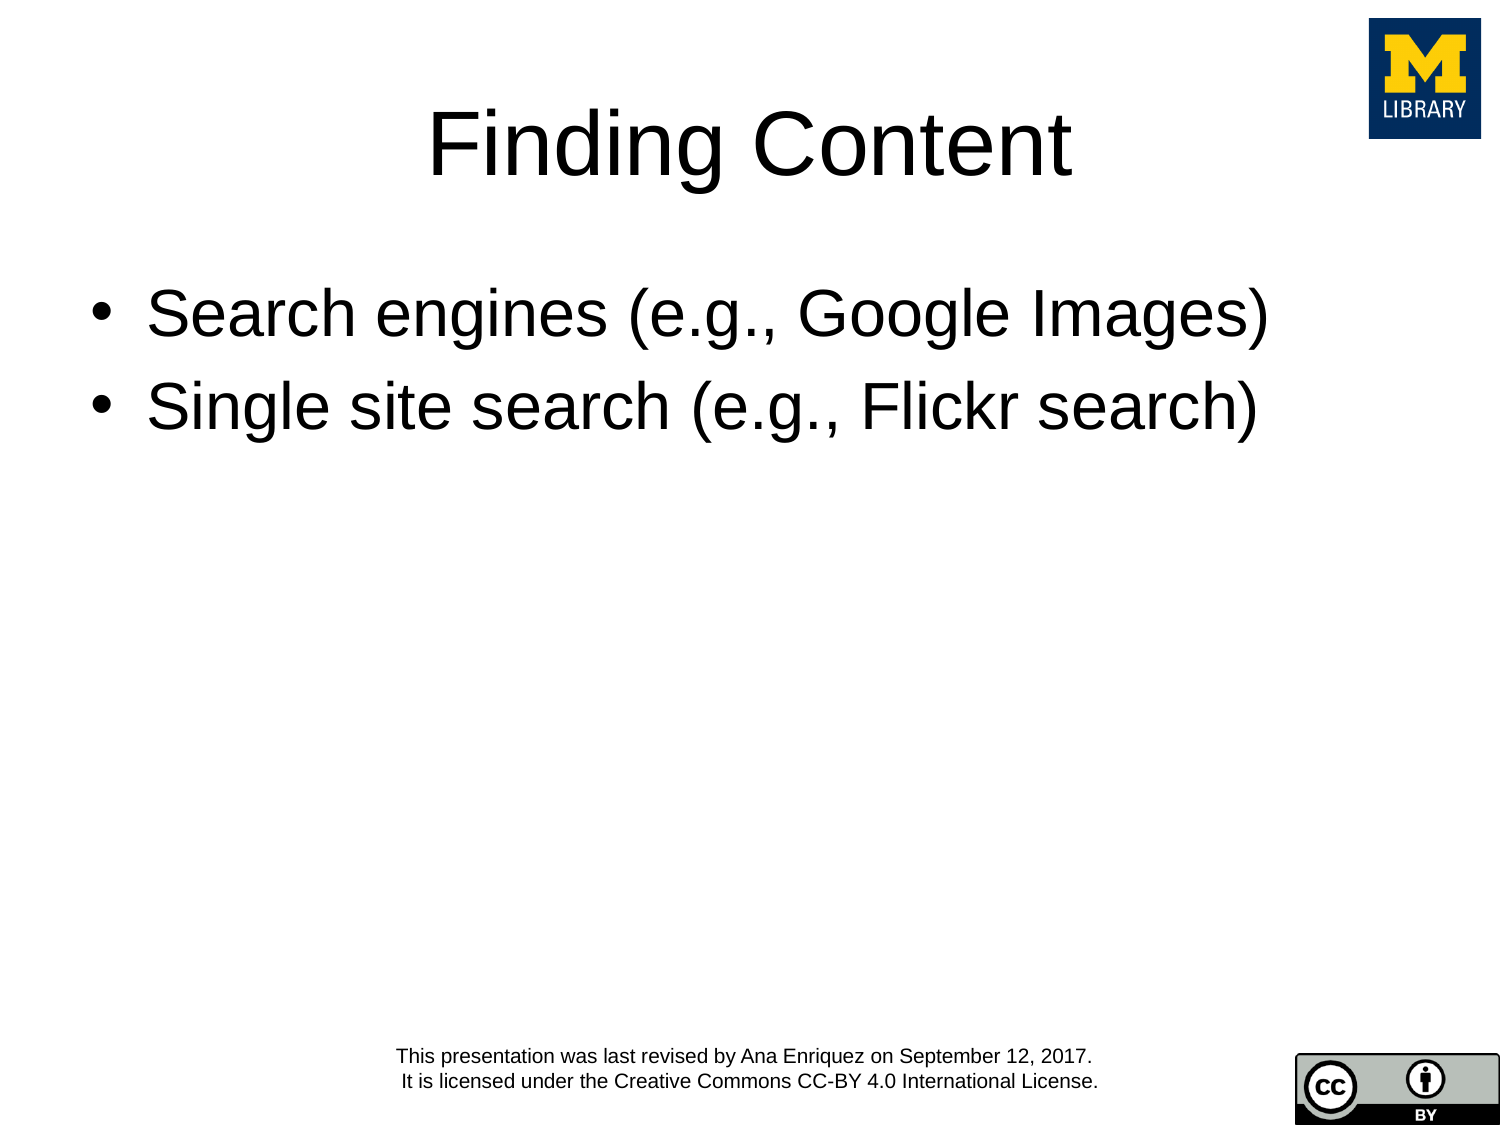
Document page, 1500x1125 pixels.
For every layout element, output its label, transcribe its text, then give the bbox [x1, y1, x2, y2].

footer This presentation was last revised by Ana Enriquez on September 12, 2017. It is licensed under the Creative Commons CC-BY 4.0 International License. [75, 1034, 1425, 1095]
list Search engines (e.g., Google Images) Single site search (e.g., Flickr search) [75, 262, 1425, 1005]
title Finding Content [75, 45, 1425, 233]
picture [1295, 1053, 1500, 1125]
